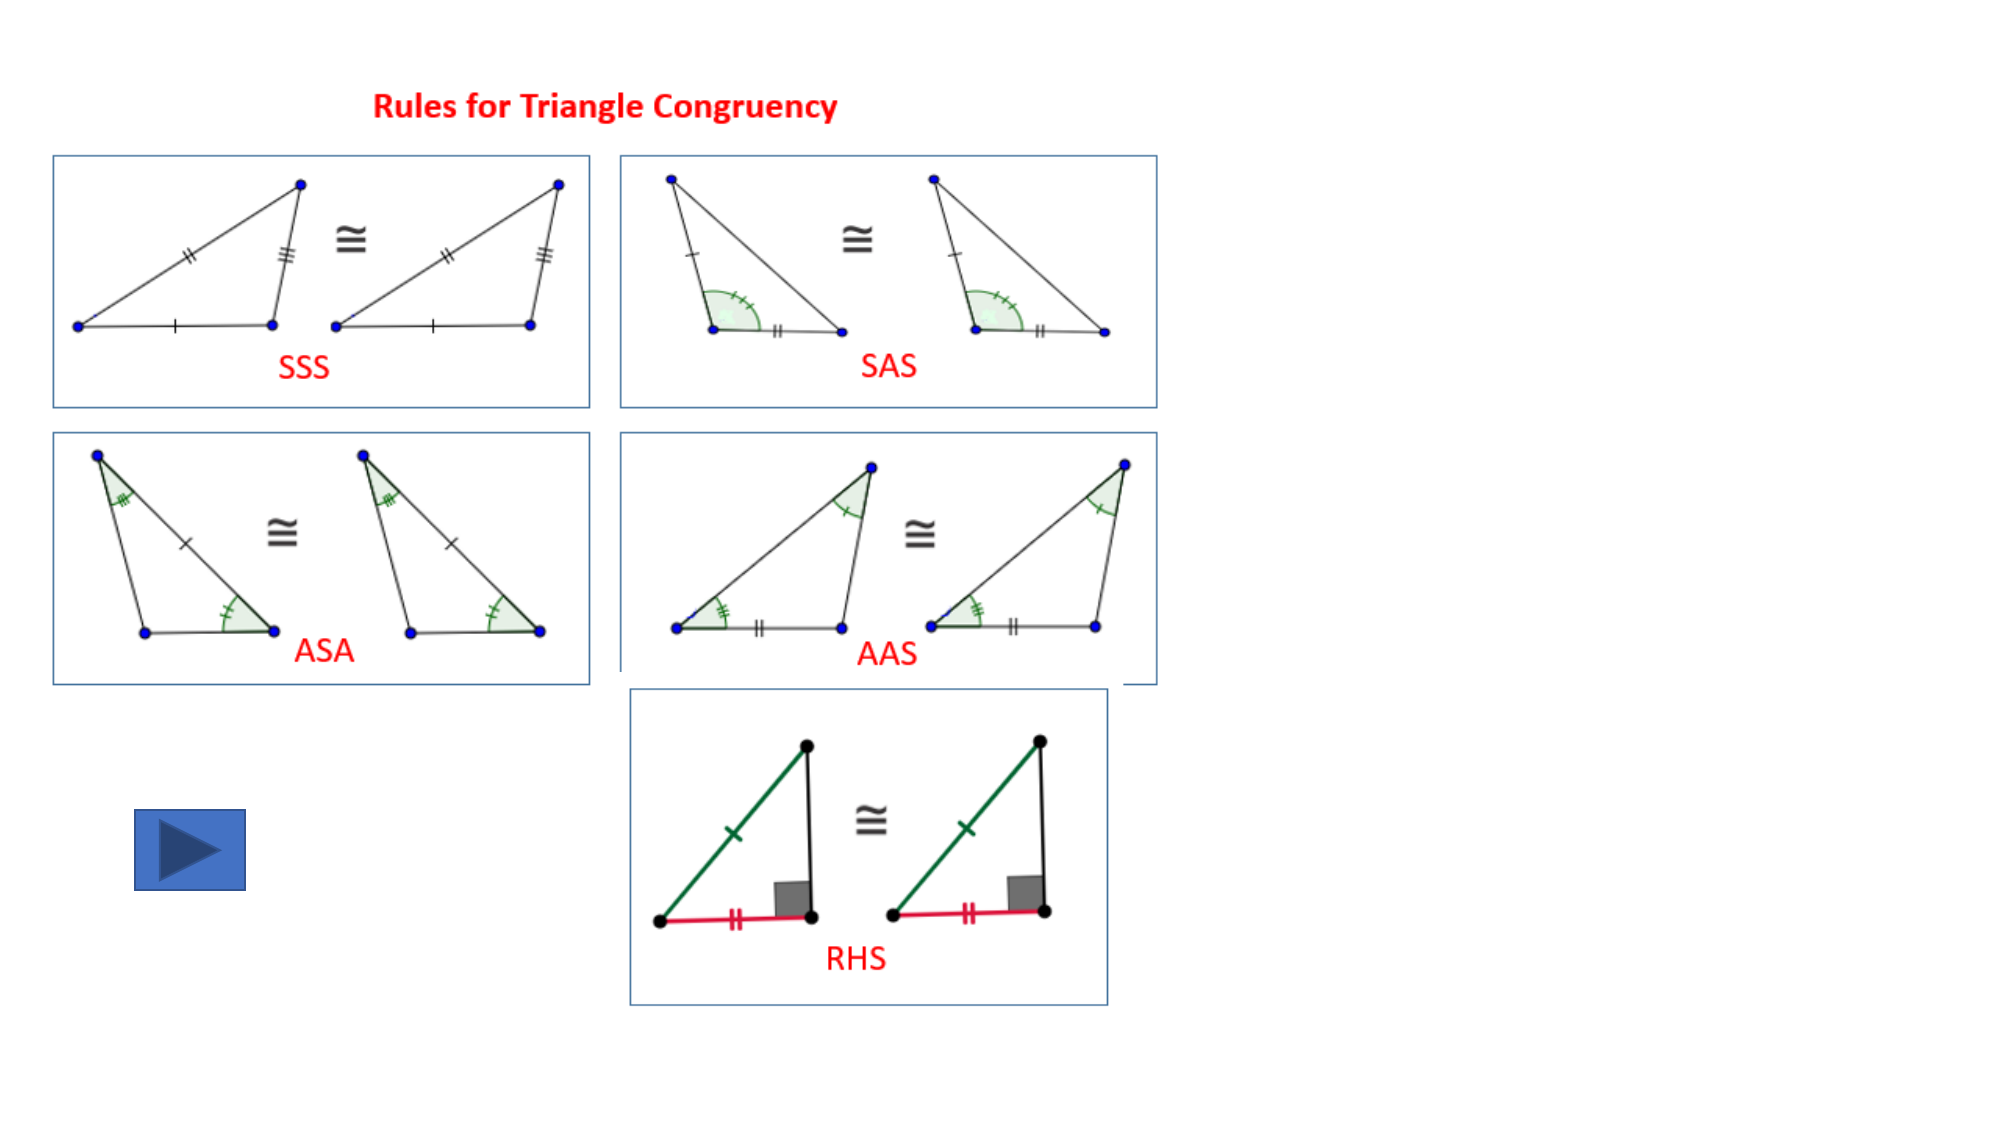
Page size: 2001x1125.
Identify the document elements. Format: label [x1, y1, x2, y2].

text_box [134, 809, 246, 891]
picture [31, 74, 1186, 1028]
